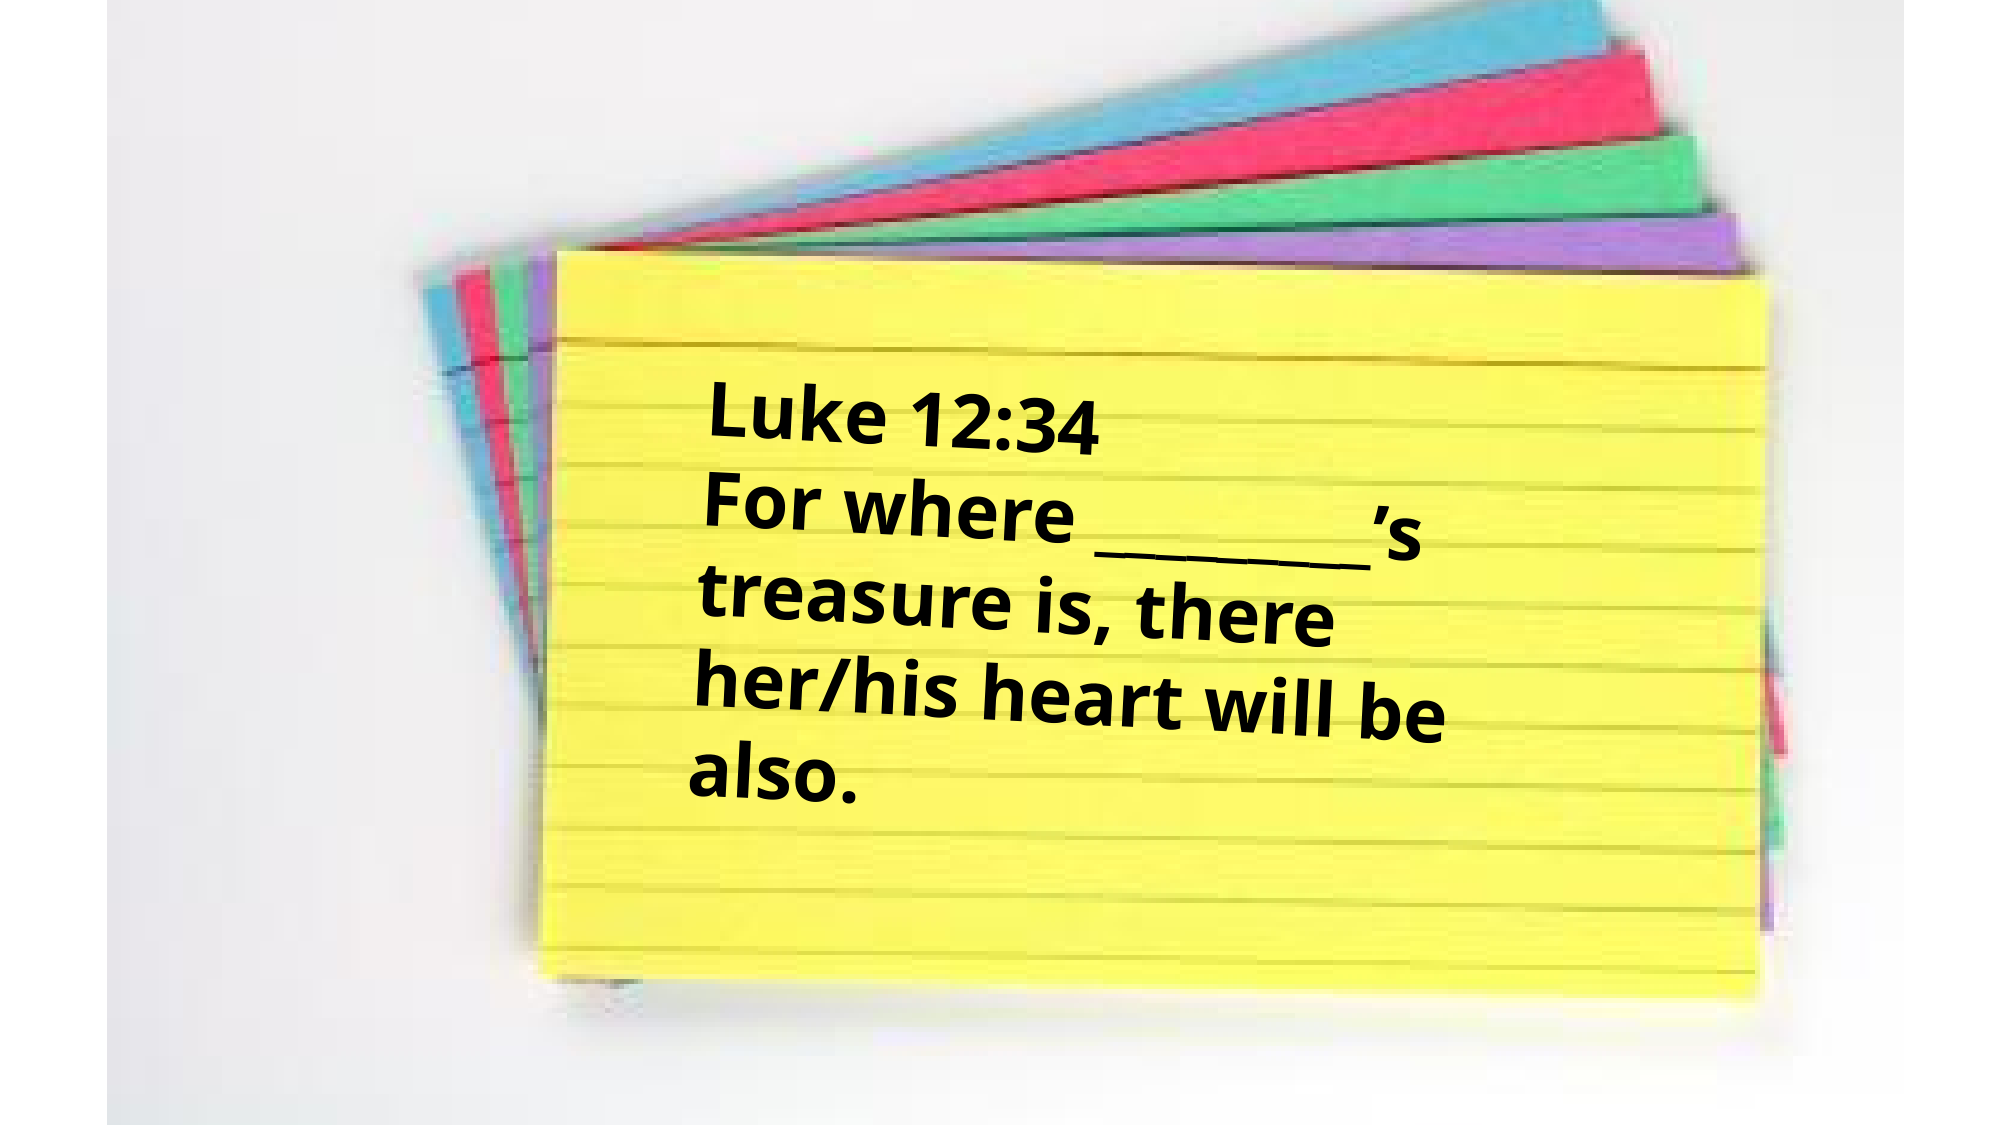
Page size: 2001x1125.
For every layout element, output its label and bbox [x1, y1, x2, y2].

picture [107, 0, 1904, 1125]
